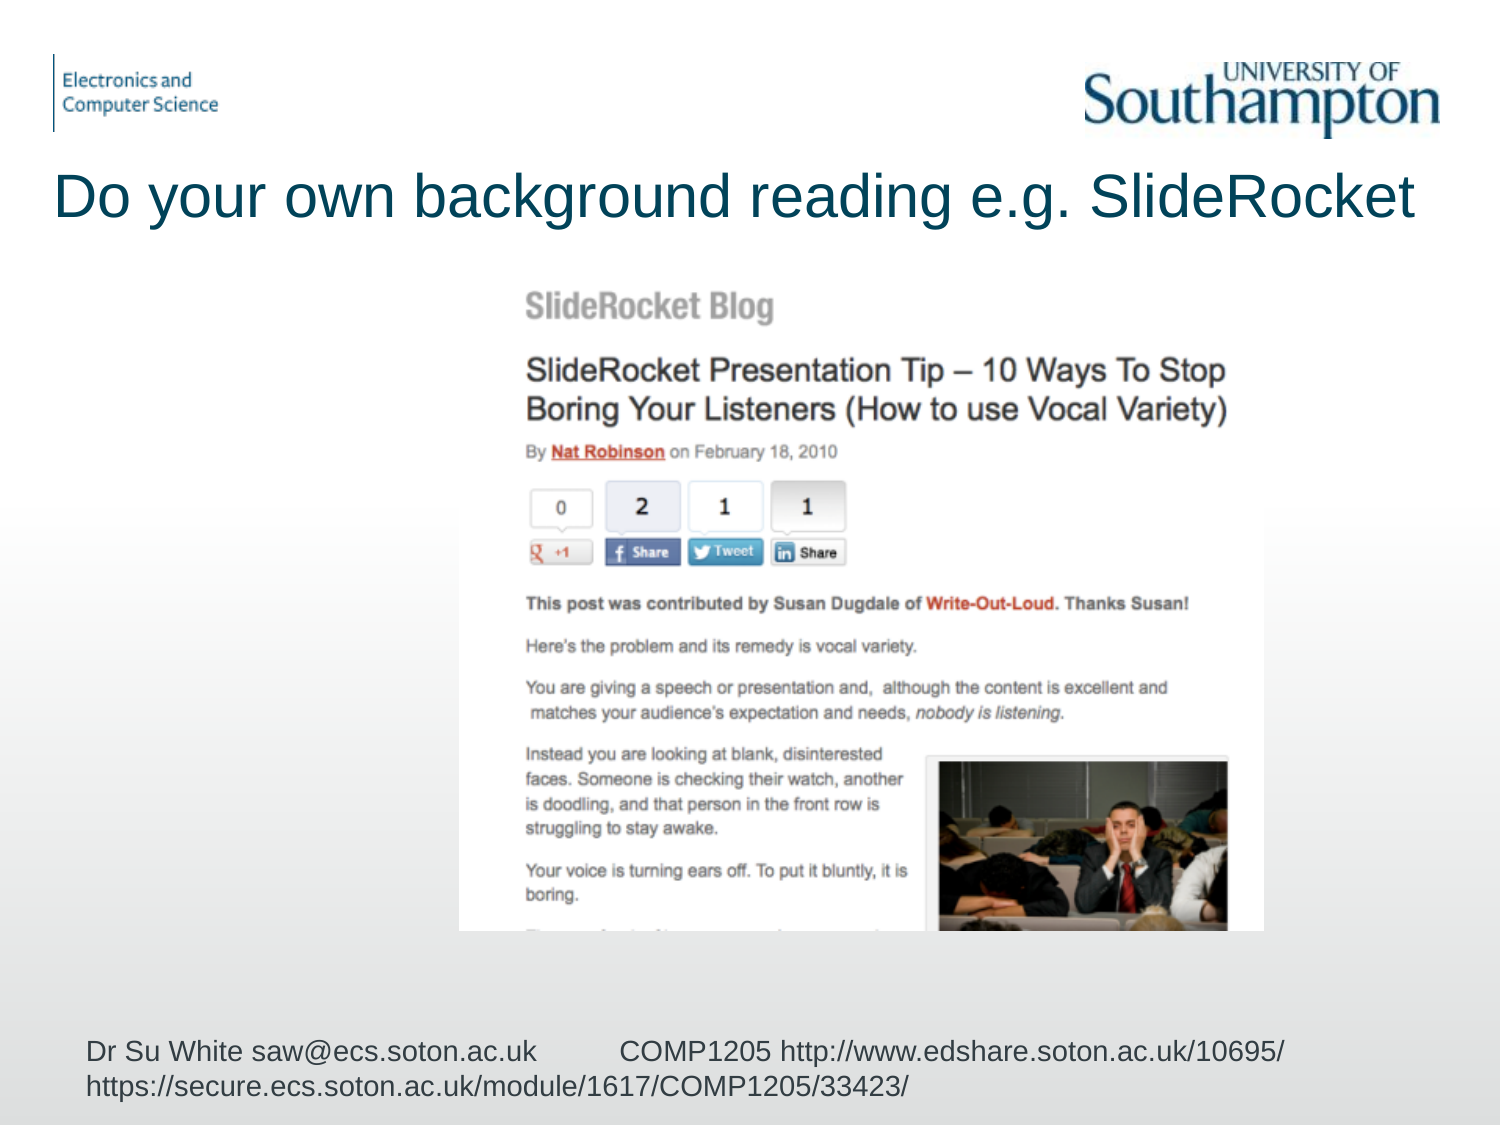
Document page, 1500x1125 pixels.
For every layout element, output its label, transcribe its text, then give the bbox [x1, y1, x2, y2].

title Do your own background reading e.g. SlideRocket [53, 148, 1447, 256]
footer Dr Su White saw@ecs.soton.ac.uk COMP1205 http://www.edshare.soton.ac.uk/10695/ https://secure.ecs.soton.ac.uk/module/1617/COMP1205/33423/ [70, 1025, 1348, 1100]
picture [1085, 62, 1440, 139]
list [459, 255, 1264, 931]
